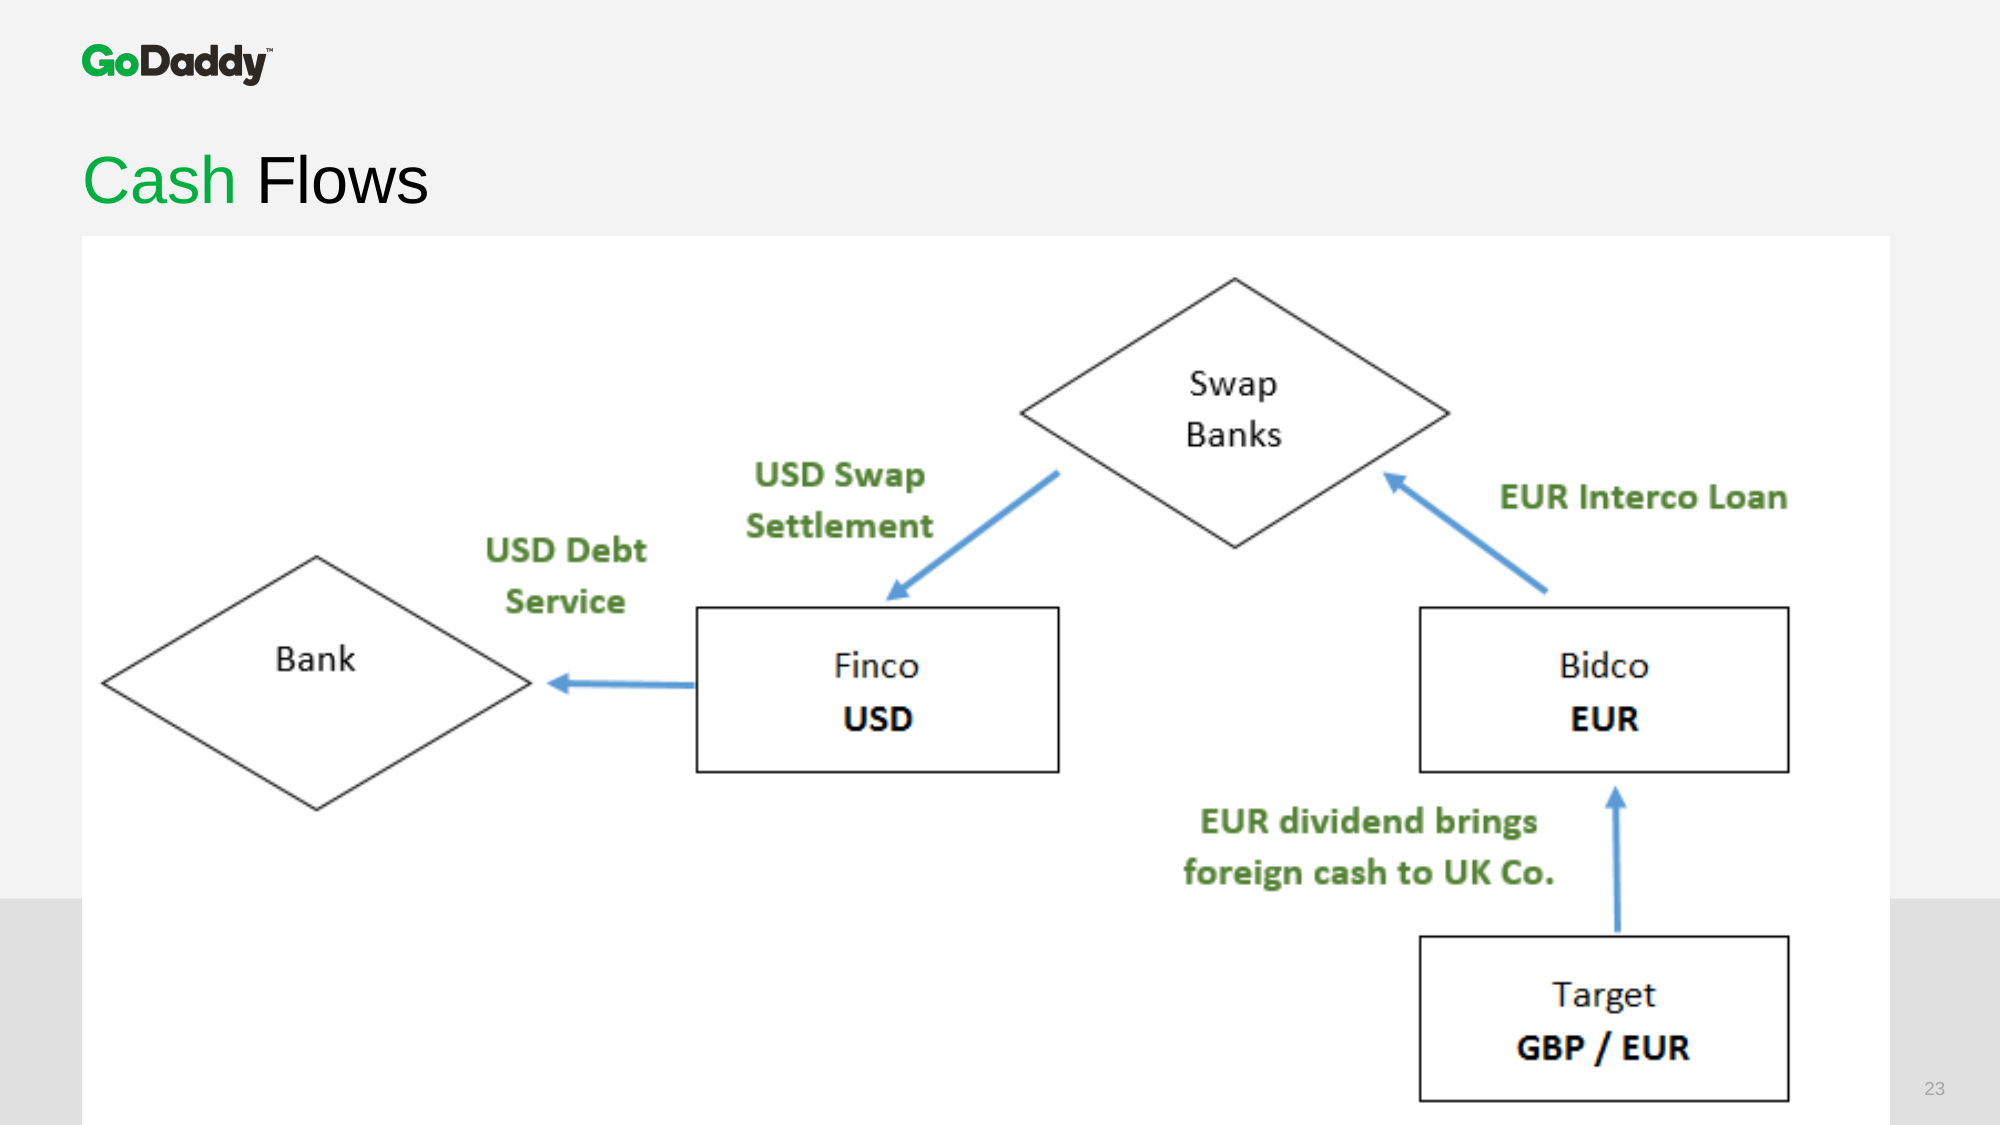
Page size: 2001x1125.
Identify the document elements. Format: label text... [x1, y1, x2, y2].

picture [82, 44, 273, 86]
title Cash Flows [82, 136, 1946, 225]
picture [81, 236, 1890, 1125]
slide_number 23 [1897, 1059, 1946, 1115]
